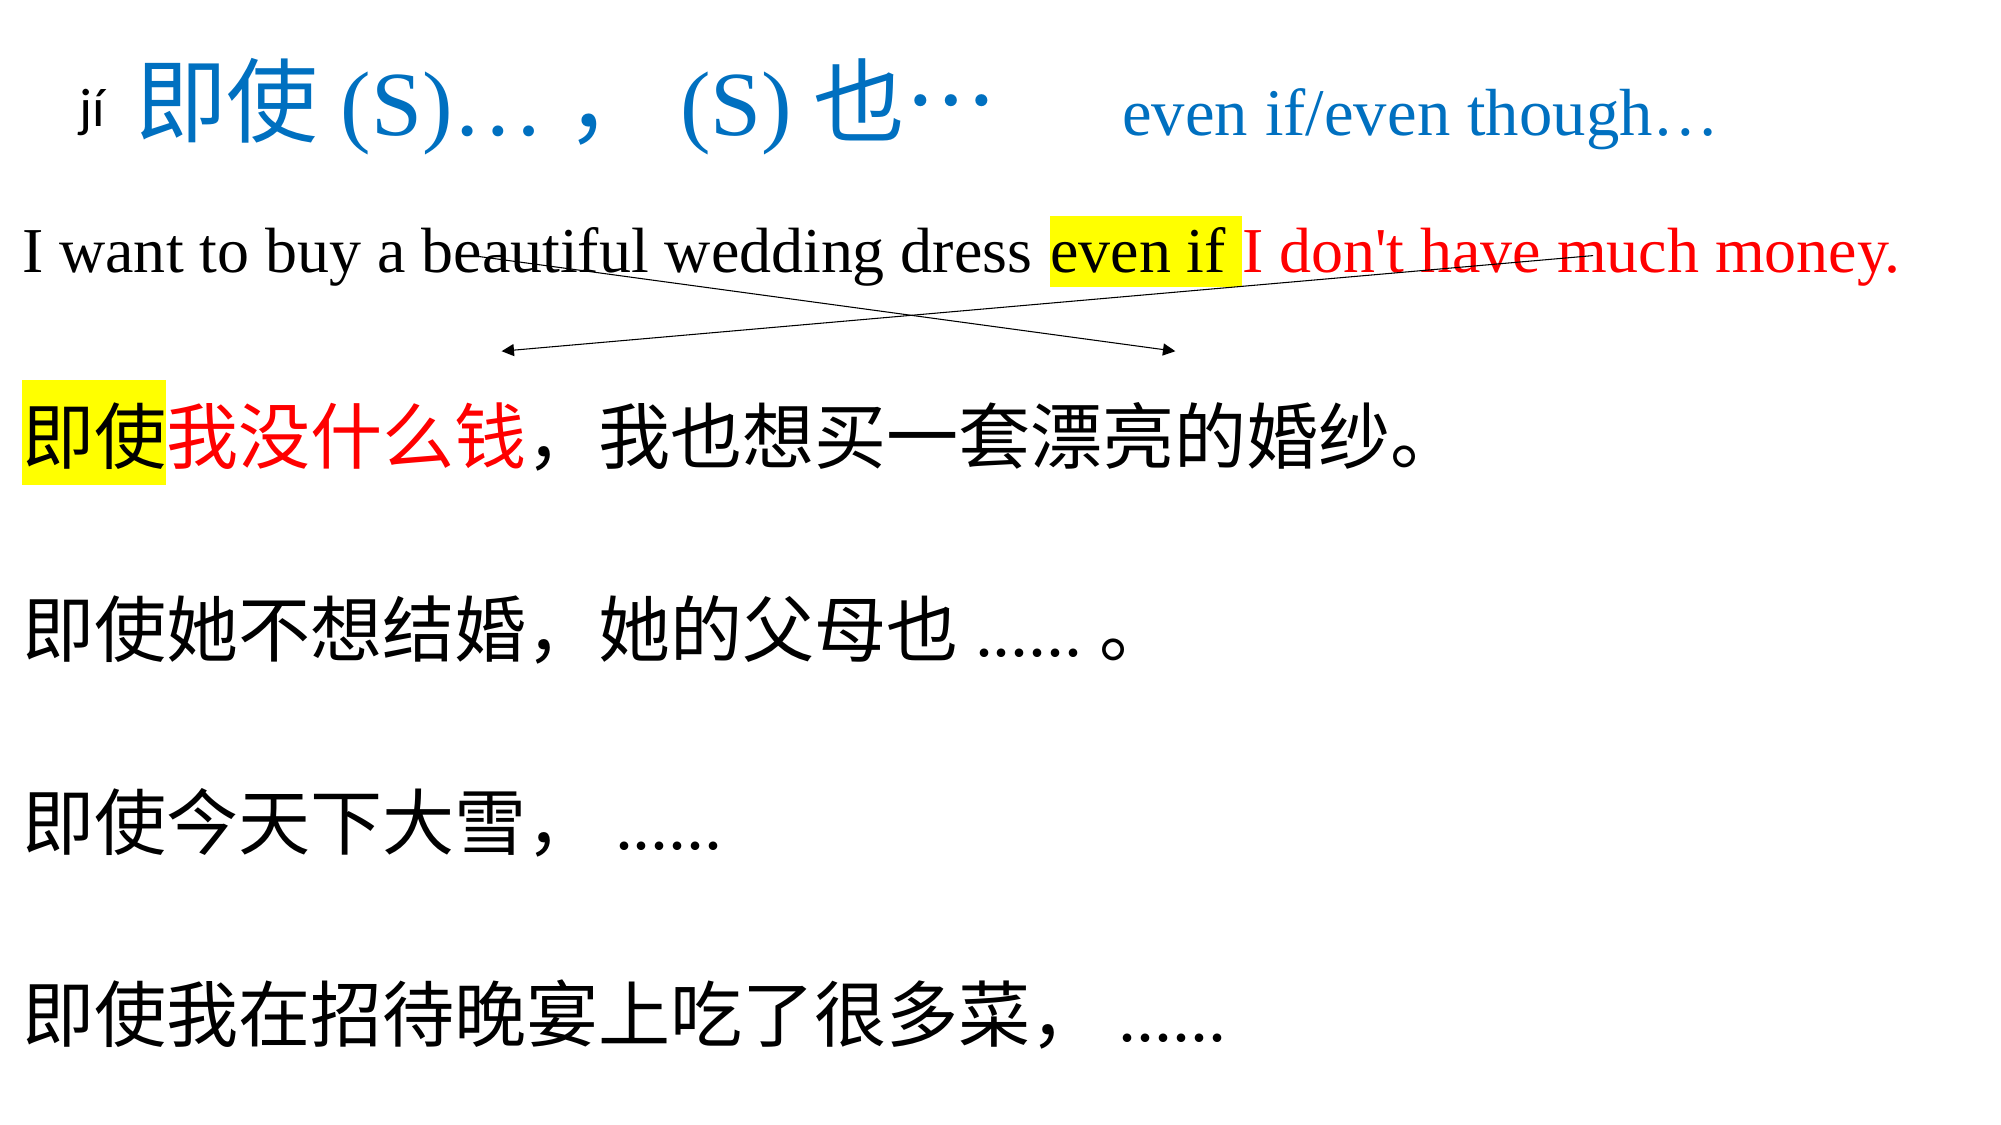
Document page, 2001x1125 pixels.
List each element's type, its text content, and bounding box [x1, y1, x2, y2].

list I want to buy a beautiful wedding dress even if I don't have much money. 即使我没什么钱，我也想买一套漂亮的婚纱。 即使她不想结婚，她的父母也......。 即使今天下大雪，...... 即使我在招待晚宴上吃了很多菜，...... 即使我是一个社牛，...... [7, 124, 2000, 1125]
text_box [472, 255, 1176, 352]
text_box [1176, 255, 1594, 352]
text_box jí [64, 64, 120, 145]
title 即使(S)…，(S)也… even if/even though… [120, 32, 1846, 124]
